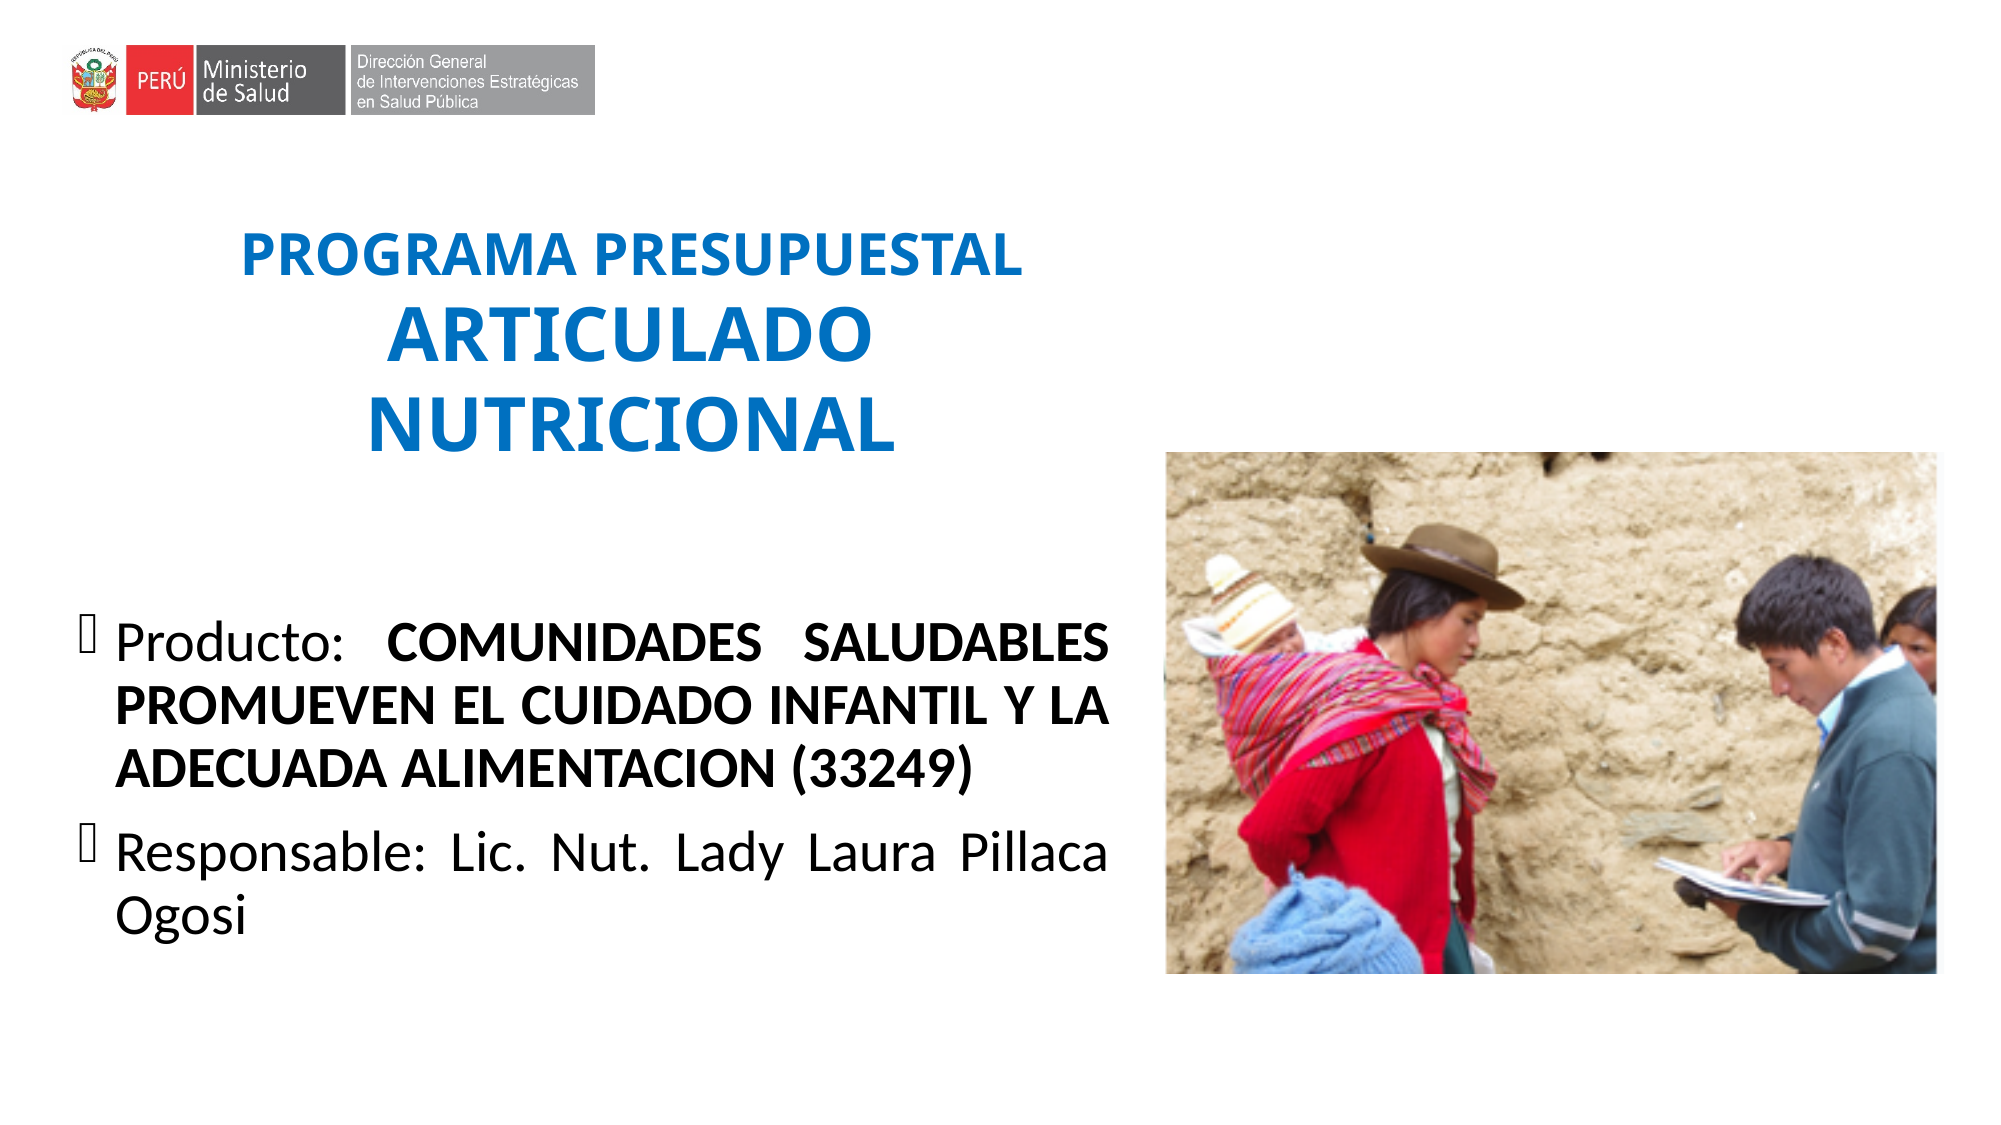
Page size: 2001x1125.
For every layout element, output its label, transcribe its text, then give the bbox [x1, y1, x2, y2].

text_box PROGRAMA PRESUPUESTAL ARTICULADO NUTRICIONAL [24, 209, 1164, 474]
picture [1163, 452, 1945, 974]
text_box Producto: COMUNIDADES SALUDABLES PROMUEVEN EL CUIDADO INFANTIL Y LA ADECUADA ALIMENTACION (33249) Responsable: Lic. Nut. Lady Laura Pillaca Ogosi [63, 603, 1126, 974]
picture [62, 45, 595, 115]
